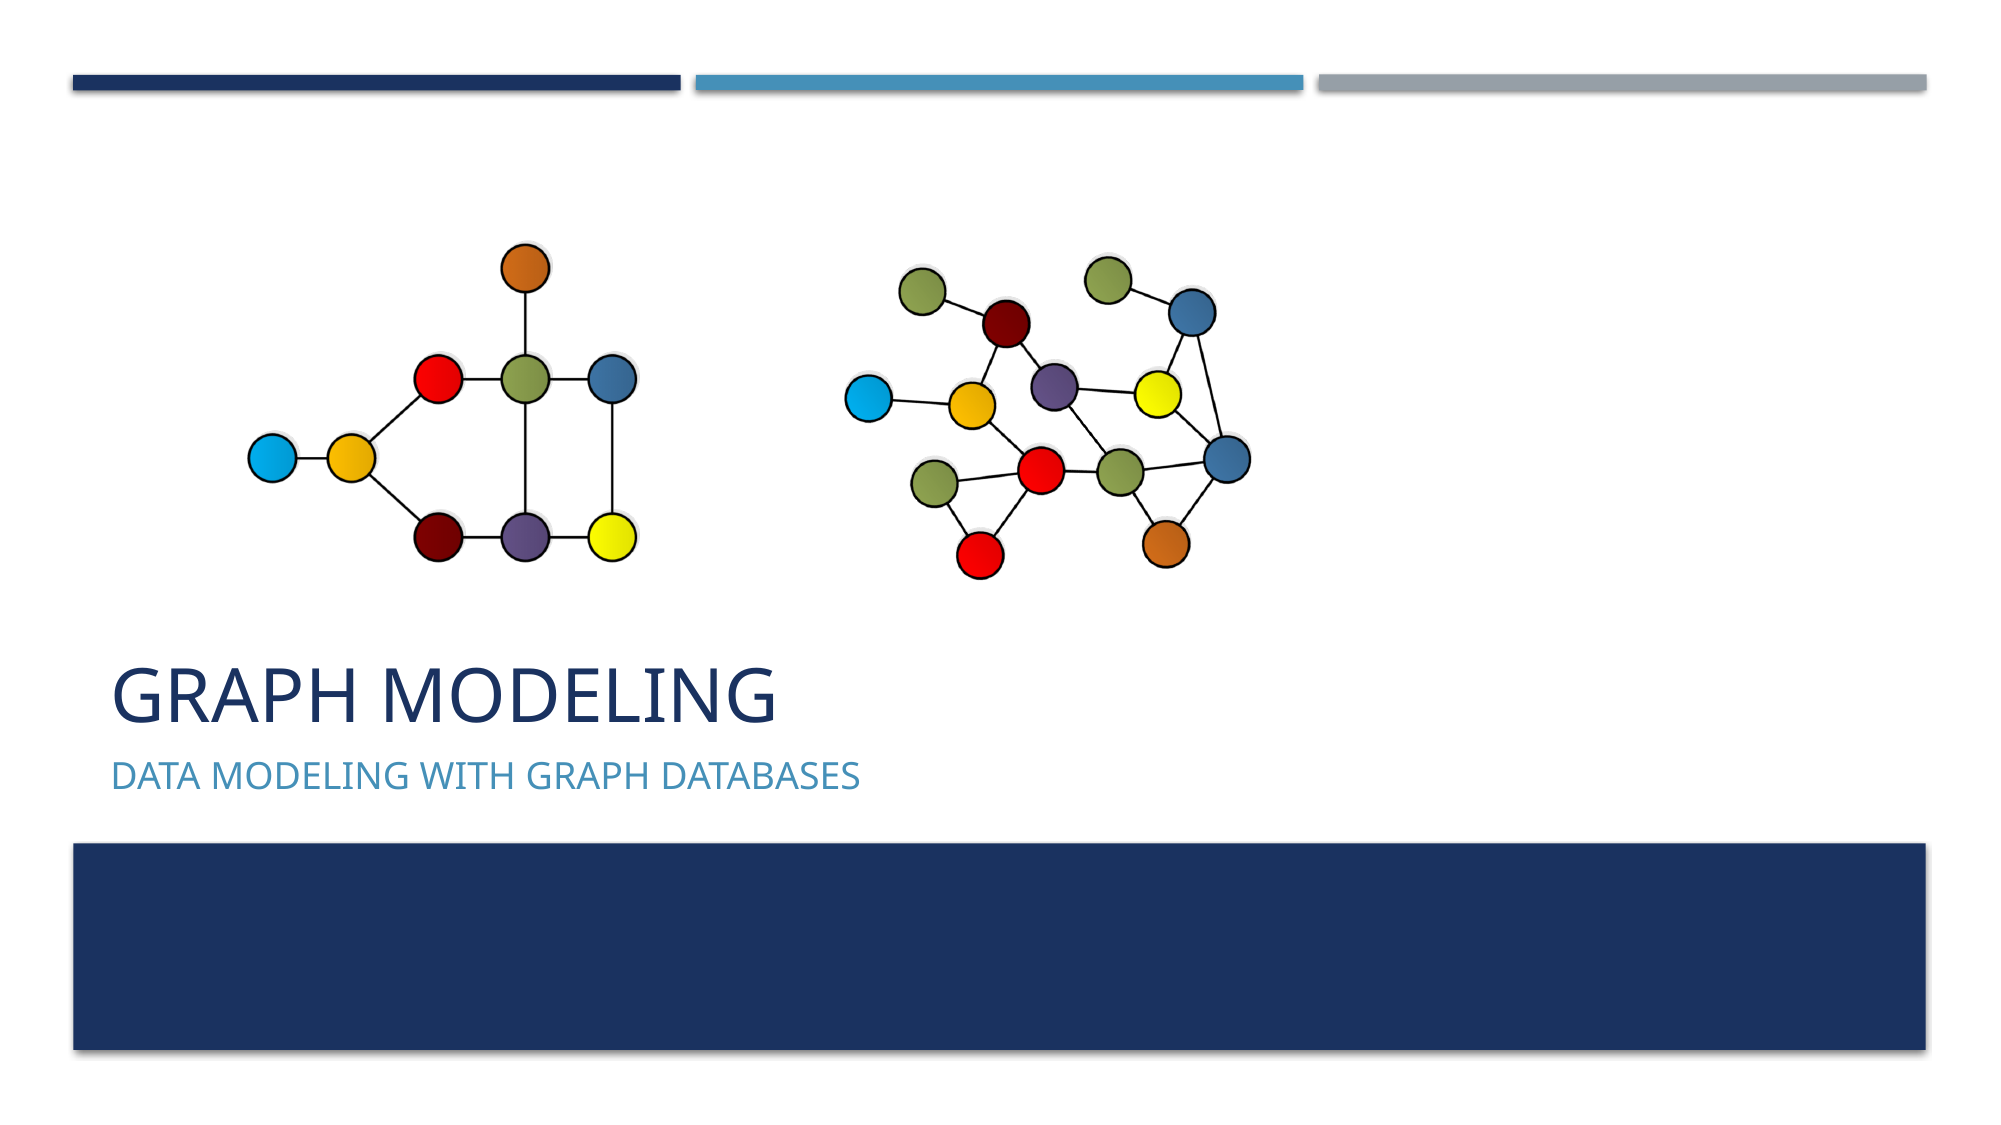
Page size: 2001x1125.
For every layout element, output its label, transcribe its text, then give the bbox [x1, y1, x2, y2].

picture [794, 129, 1332, 674]
title Graph modeling [95, 499, 1905, 744]
picture [246, 202, 642, 600]
list Data modeling with graph databases [95, 744, 1905, 844]
